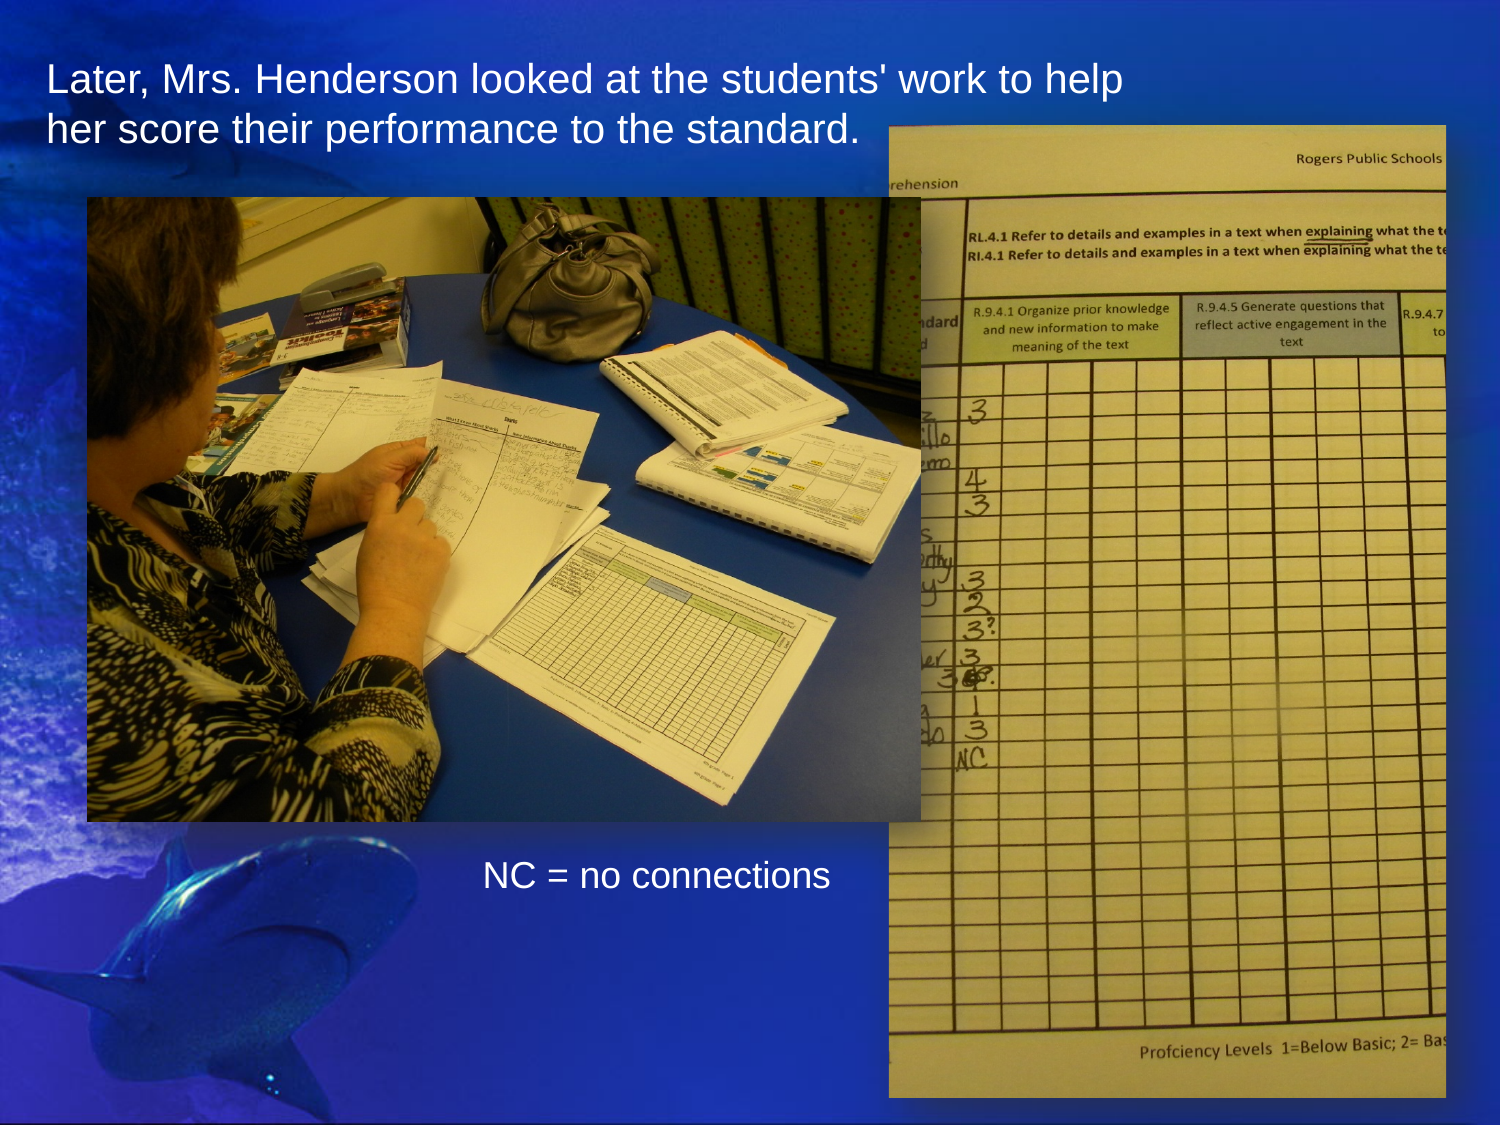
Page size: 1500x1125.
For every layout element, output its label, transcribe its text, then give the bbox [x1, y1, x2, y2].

picture [0, 0, 1500, 1125]
text_box Later, Mrs. Henderson looked at the students' work to help her score their performance to the standard. [31, 44, 1189, 160]
text_box NC = no connections [467, 843, 851, 904]
